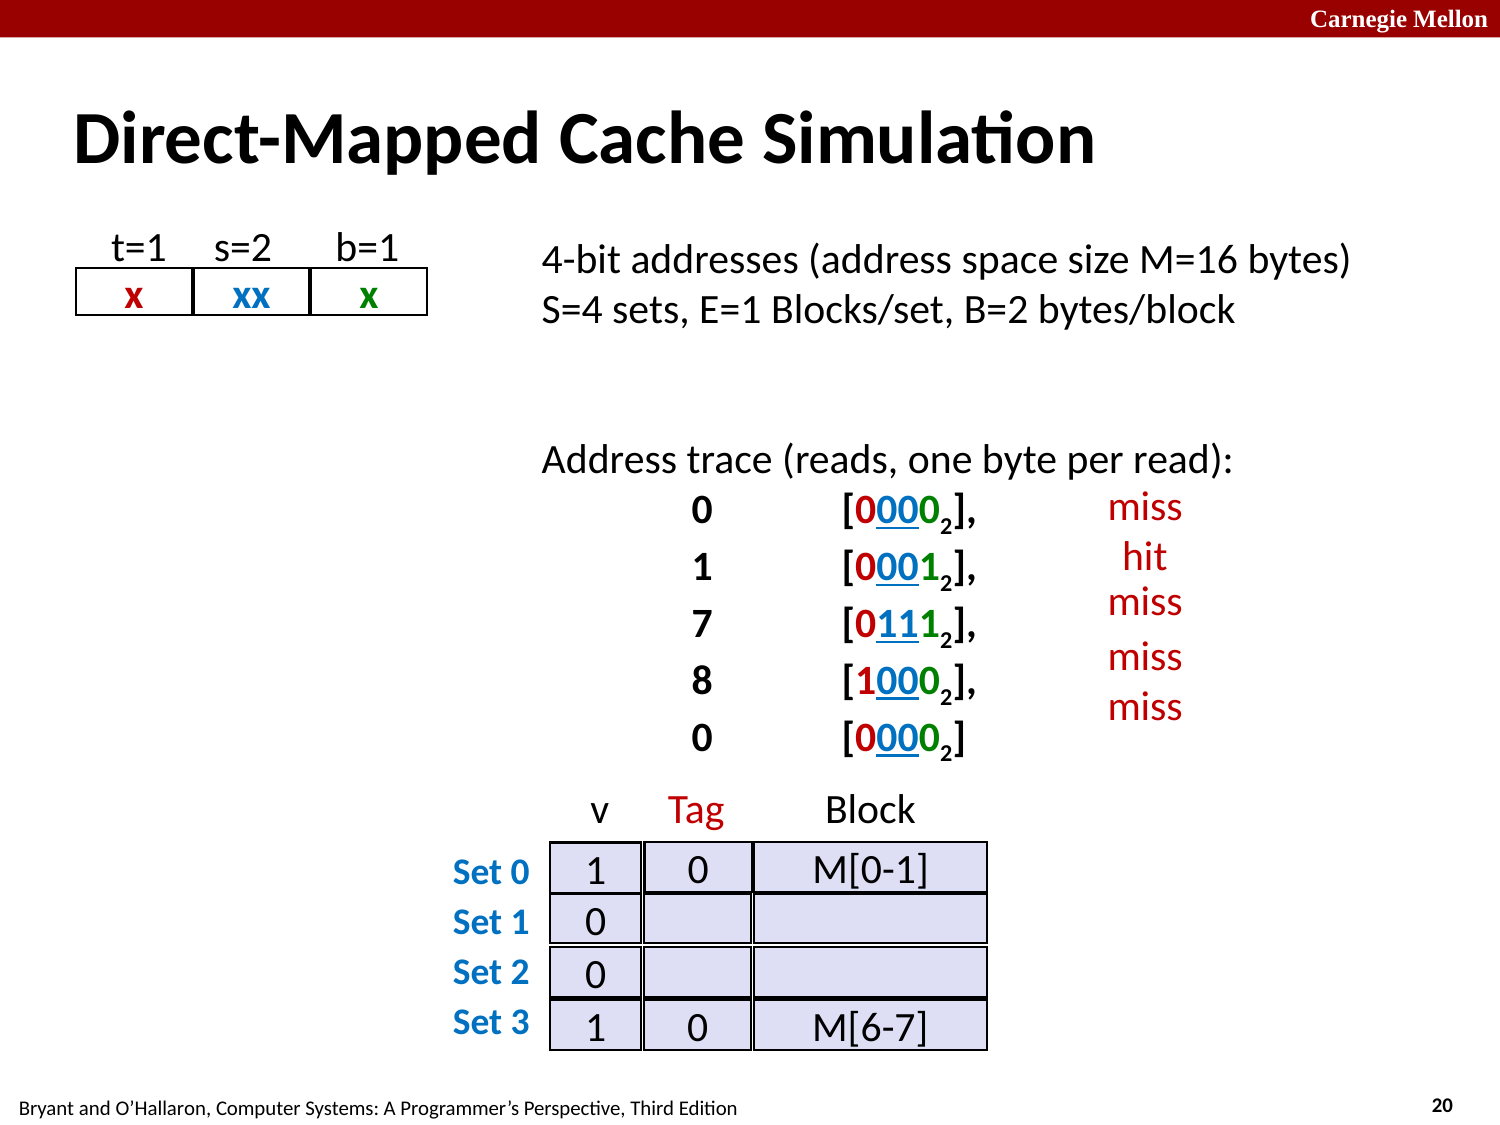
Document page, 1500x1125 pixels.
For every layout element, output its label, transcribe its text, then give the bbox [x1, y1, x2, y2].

text_box miss [1092, 636, 1198, 684]
text_box [753, 902, 987, 944]
text_box Tag [653, 774, 740, 839]
text_box Set 3 [438, 989, 545, 1050]
text_box s=2 [199, 212, 288, 267]
text_box Set 0 [438, 839, 545, 889]
text_box miss [1092, 581, 1198, 629]
title Direct-Mapped Cache Simulation [58, 71, 1305, 197]
text_box [753, 946, 987, 997]
text_box 0 [549, 946, 642, 997]
text_box 0 [549, 902, 642, 944]
text_box b=1 [320, 212, 415, 267]
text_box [549, 999, 987, 1050]
text_box Set 1 [438, 889, 545, 939]
text_box miss [1092, 486, 1198, 534]
text_box xx [193, 267, 310, 315]
text_box miss [1092, 686, 1198, 734]
text_box v [575, 774, 625, 839]
text_box [644, 946, 752, 997]
text_box x [311, 267, 427, 315]
text_box Block [810, 774, 932, 839]
text_box [644, 903, 752, 944]
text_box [644, 841, 988, 893]
text_box 4-bit addresses (address space size M=16 bytes) S=4 sets, E=1 Blocks/set, B=2 bytes/block Address trace (reads, one byte per read): 0 [00002], 1 [00012], 7 [01112], 8 [10002], 0 [00002] [526, 224, 1488, 774]
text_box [549, 842, 642, 894]
text_box x [76, 267, 192, 315]
text_box hit [1107, 536, 1183, 581]
text_box t=1 [96, 212, 183, 277]
text_box Set 2 [438, 939, 545, 989]
